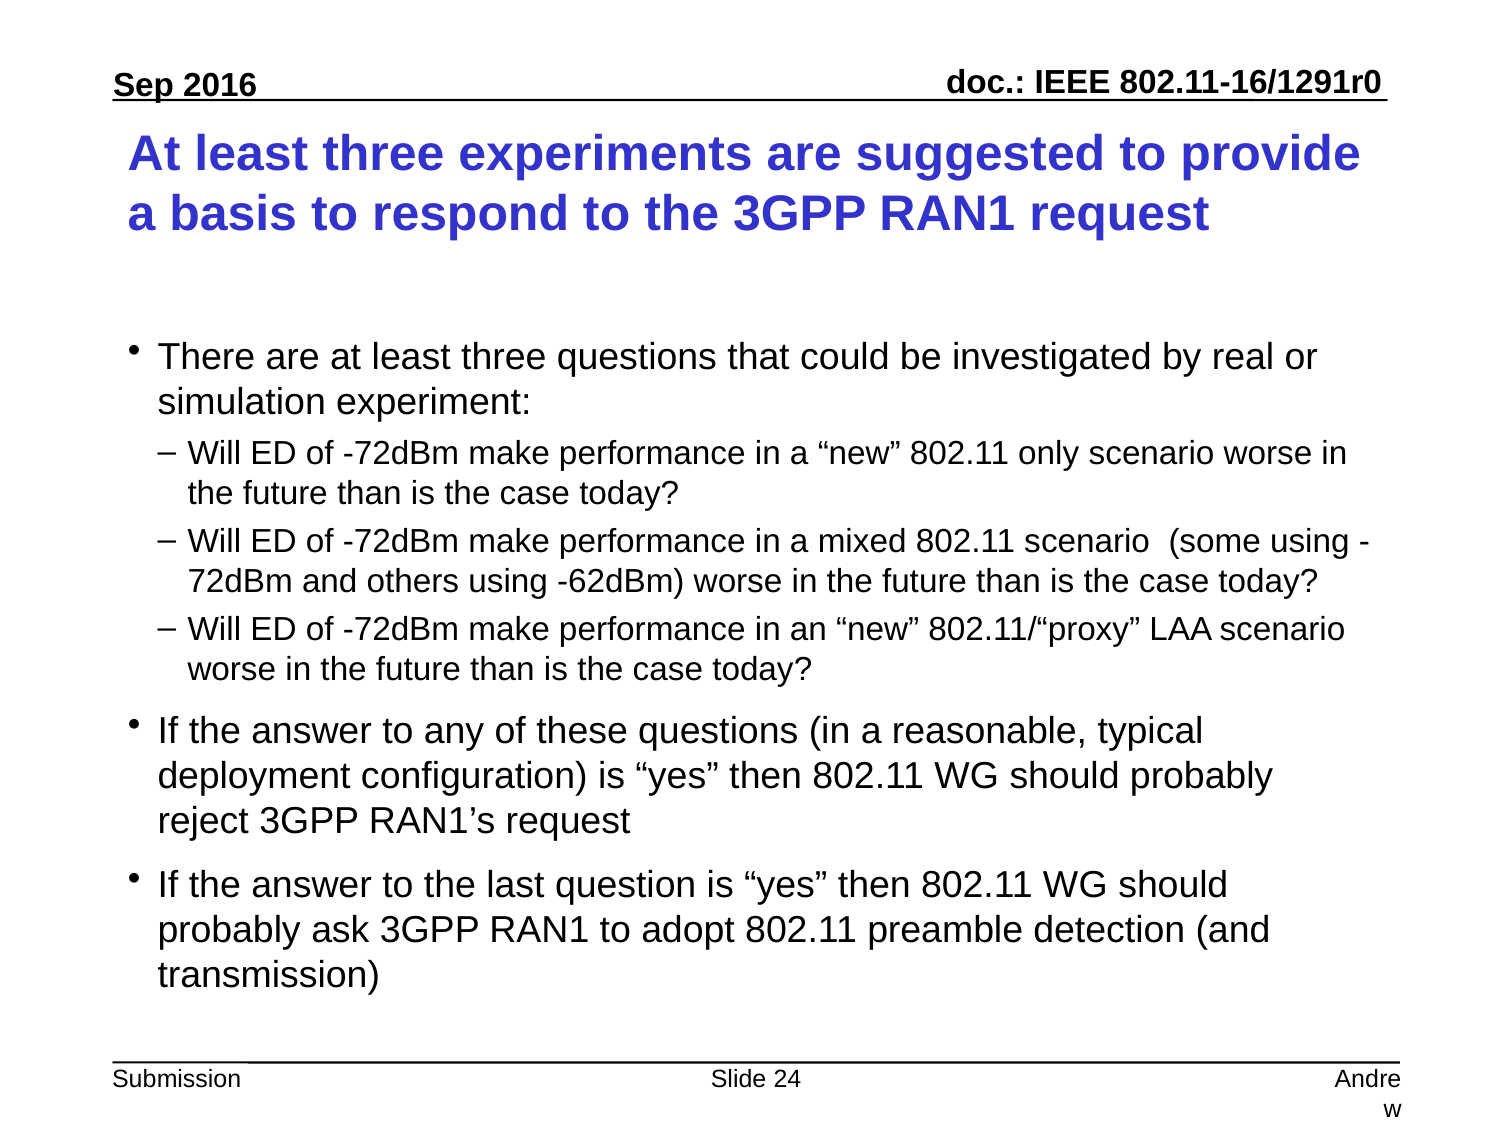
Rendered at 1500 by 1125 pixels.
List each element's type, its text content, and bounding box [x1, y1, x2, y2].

list There are at least three questions that could be investigated by real or simulation experiment: Will ED of -72dBm make performance in a “new” 802.11 only scenario worse in the future than is the case today? Will ED of -72dBm make performance in a mixed 802.11 scenario (some using -72dBm and others using -62dBm) worse in the future than is the case today? Will ED of -72dBm make performance in an “new” 802.11/“proxy” LAA scenario worse in the future than is the case today? If the answer to any of these questions (in a reasonable, typical deployment configuration) is “yes” then 802.11 WG should probably reject 3GPP RAN1’s request If the answer to the last question is “yes” then 802.11 WG should probably ask 3GPP RAN1 to adopt 802.11 preamble detection (and transmission) [112, 324, 1388, 1000]
slide_number Slide 24 [709, 1061, 803, 1093]
title At least three experiments are suggested to provide a basis to respond to the 3GPP RAN1 request [112, 112, 1388, 288]
footer Andrew Myles, Cisco [1320, 1061, 1402, 1093]
